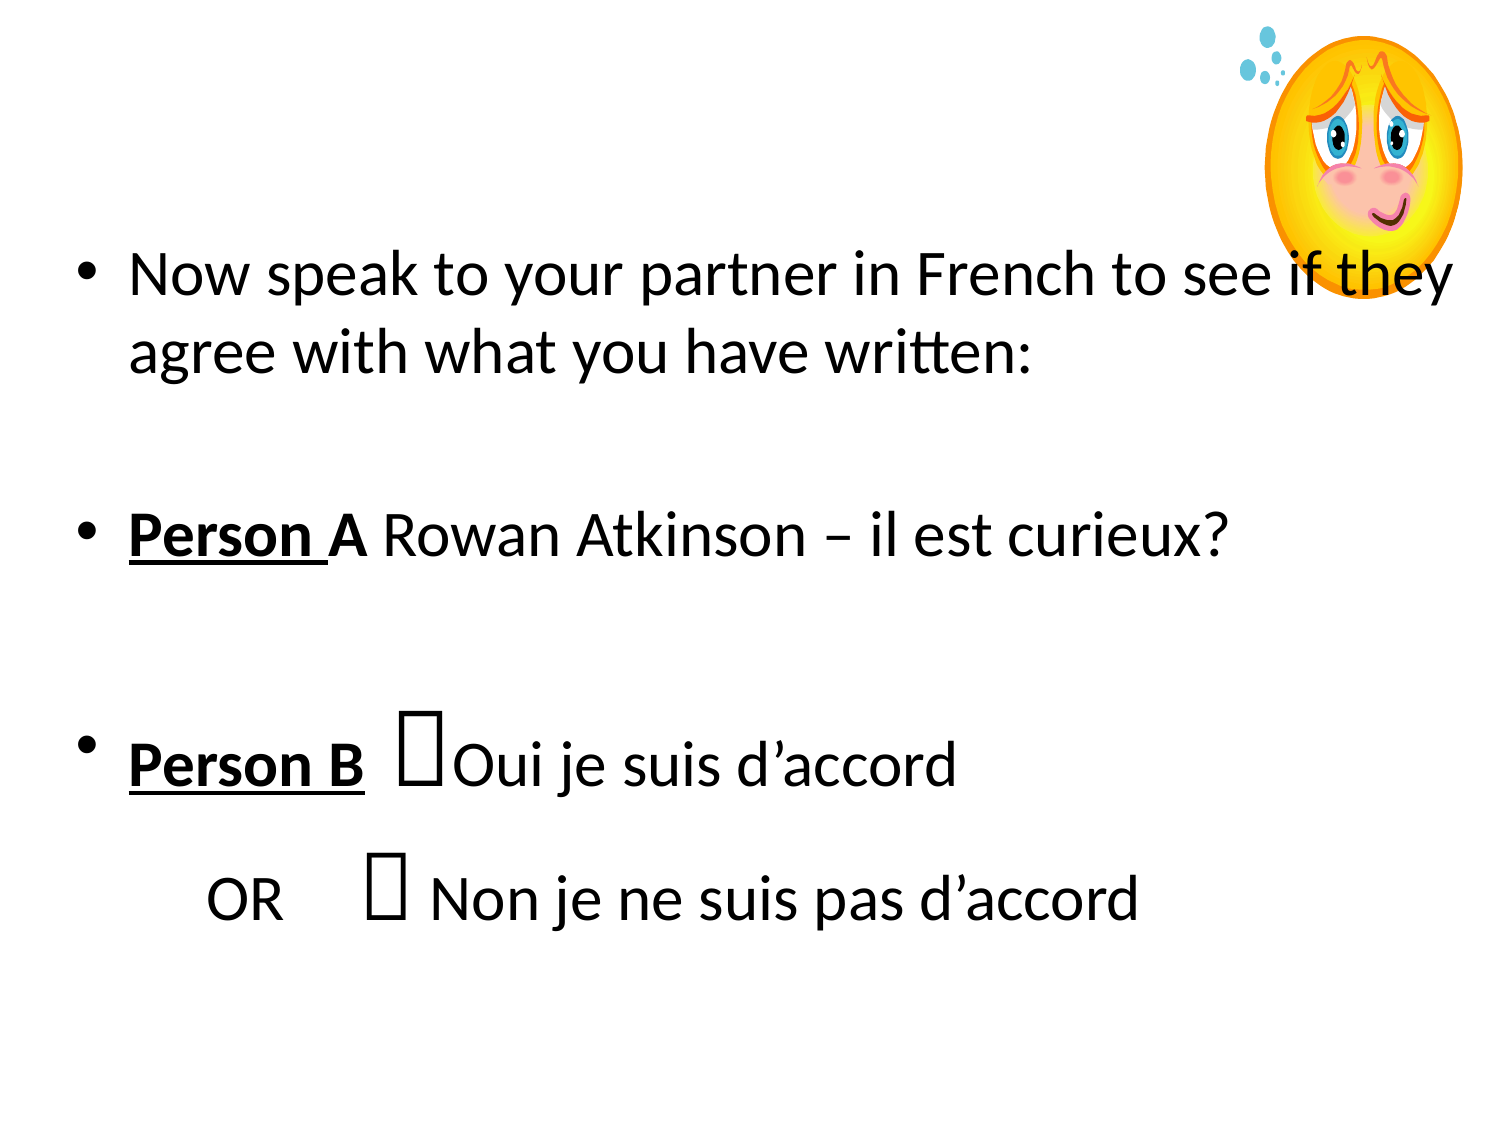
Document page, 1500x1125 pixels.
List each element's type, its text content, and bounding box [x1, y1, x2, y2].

picture [1239, 25, 1464, 301]
list Now speak to your partner in French to see if they agree with what you have written: Person A Rowan Atkinson – il est curieux? Person B Oui je suis d’accord OR  Non je ne suis pas d’accord [60, 223, 1500, 950]
